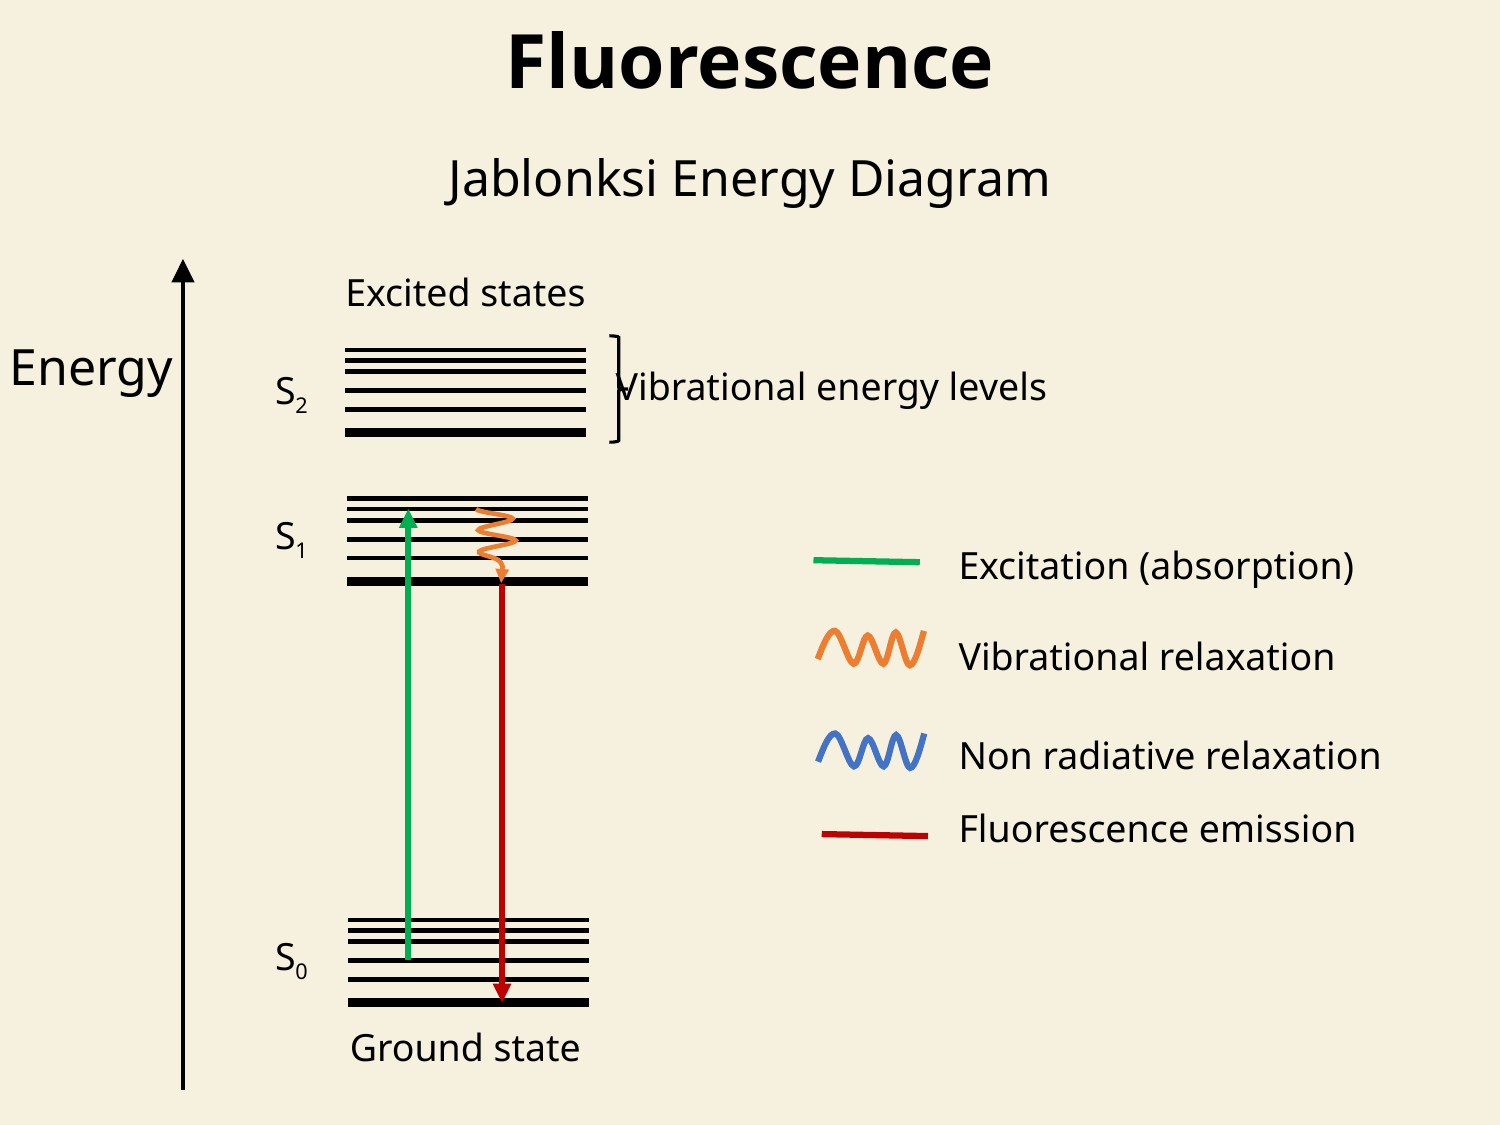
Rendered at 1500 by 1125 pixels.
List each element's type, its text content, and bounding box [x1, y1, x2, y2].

text_box Excitation (absorption) [943, 539, 1356, 590]
text_box [609, 335, 625, 443]
text_box Ground state [340, 1021, 591, 1072]
text_box Non radiative relaxation [943, 729, 1356, 780]
text_box Jablonksi Energy Diagram [246, 129, 1254, 252]
text_box [817, 732, 926, 770]
text_box Energy [0, 340, 182, 391]
text_box S2 [262, 367, 321, 418]
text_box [346, 498, 589, 559]
text_box Vibrational energy levels [625, 360, 1038, 411]
text_box S0 [262, 933, 321, 984]
text_box Vibrational relaxation [943, 630, 1356, 681]
text_box [493, 559, 509, 581]
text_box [503, 919, 589, 980]
text_box Fluorescence emission [943, 802, 1356, 853]
text_box Fluorescence [0, 0, 1500, 129]
text_box [816, 629, 925, 667]
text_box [344, 350, 586, 410]
text_box Excited states [340, 265, 591, 317]
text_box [347, 919, 501, 980]
text_box S1 [262, 512, 321, 563]
